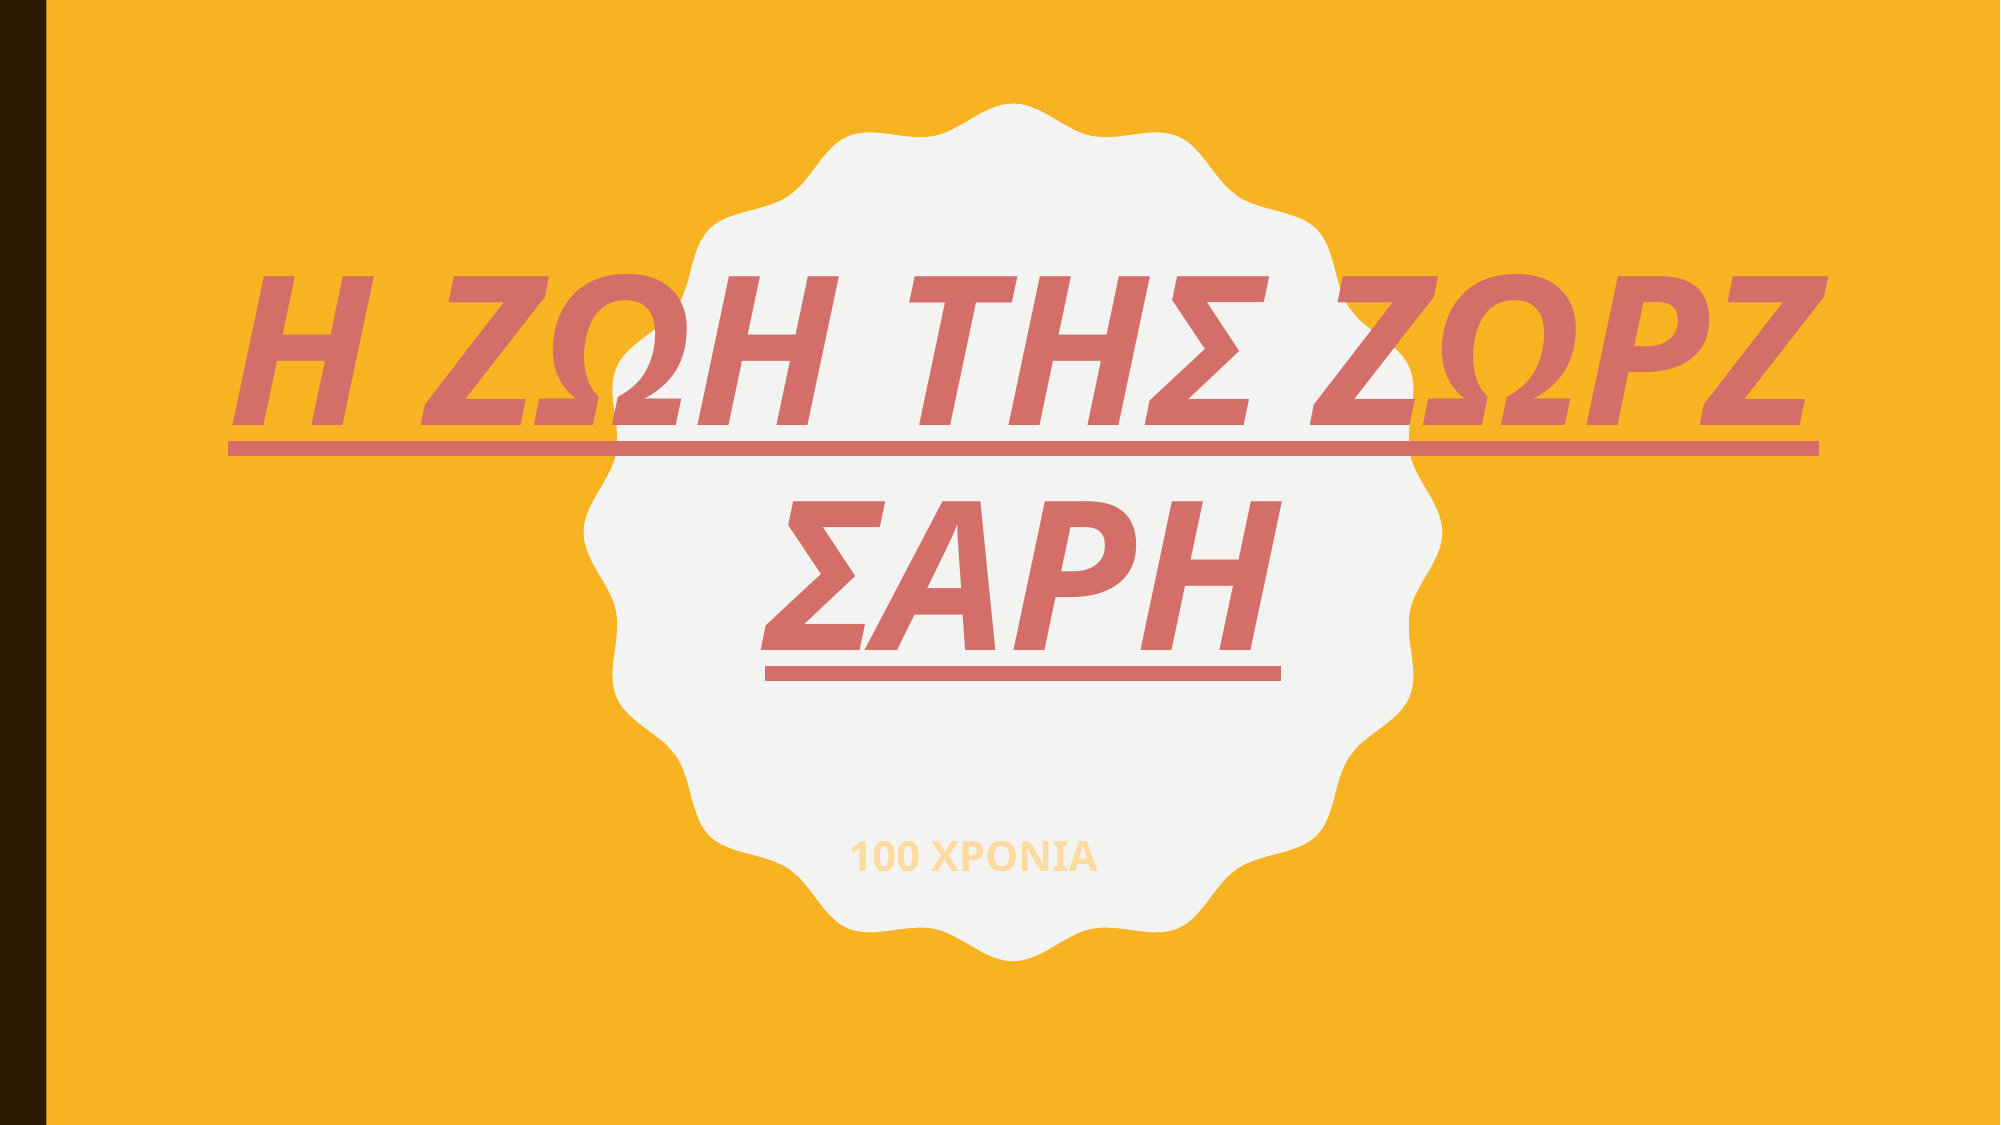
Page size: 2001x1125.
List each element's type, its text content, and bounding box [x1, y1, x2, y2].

subtitle 100 ΧΡΟΝΙΑ [263, 821, 1684, 1103]
title Η ΖΩΗ ΤΗΣ ΖΩΡΖ ΣΑΡΗ [176, 180, 1870, 761]
